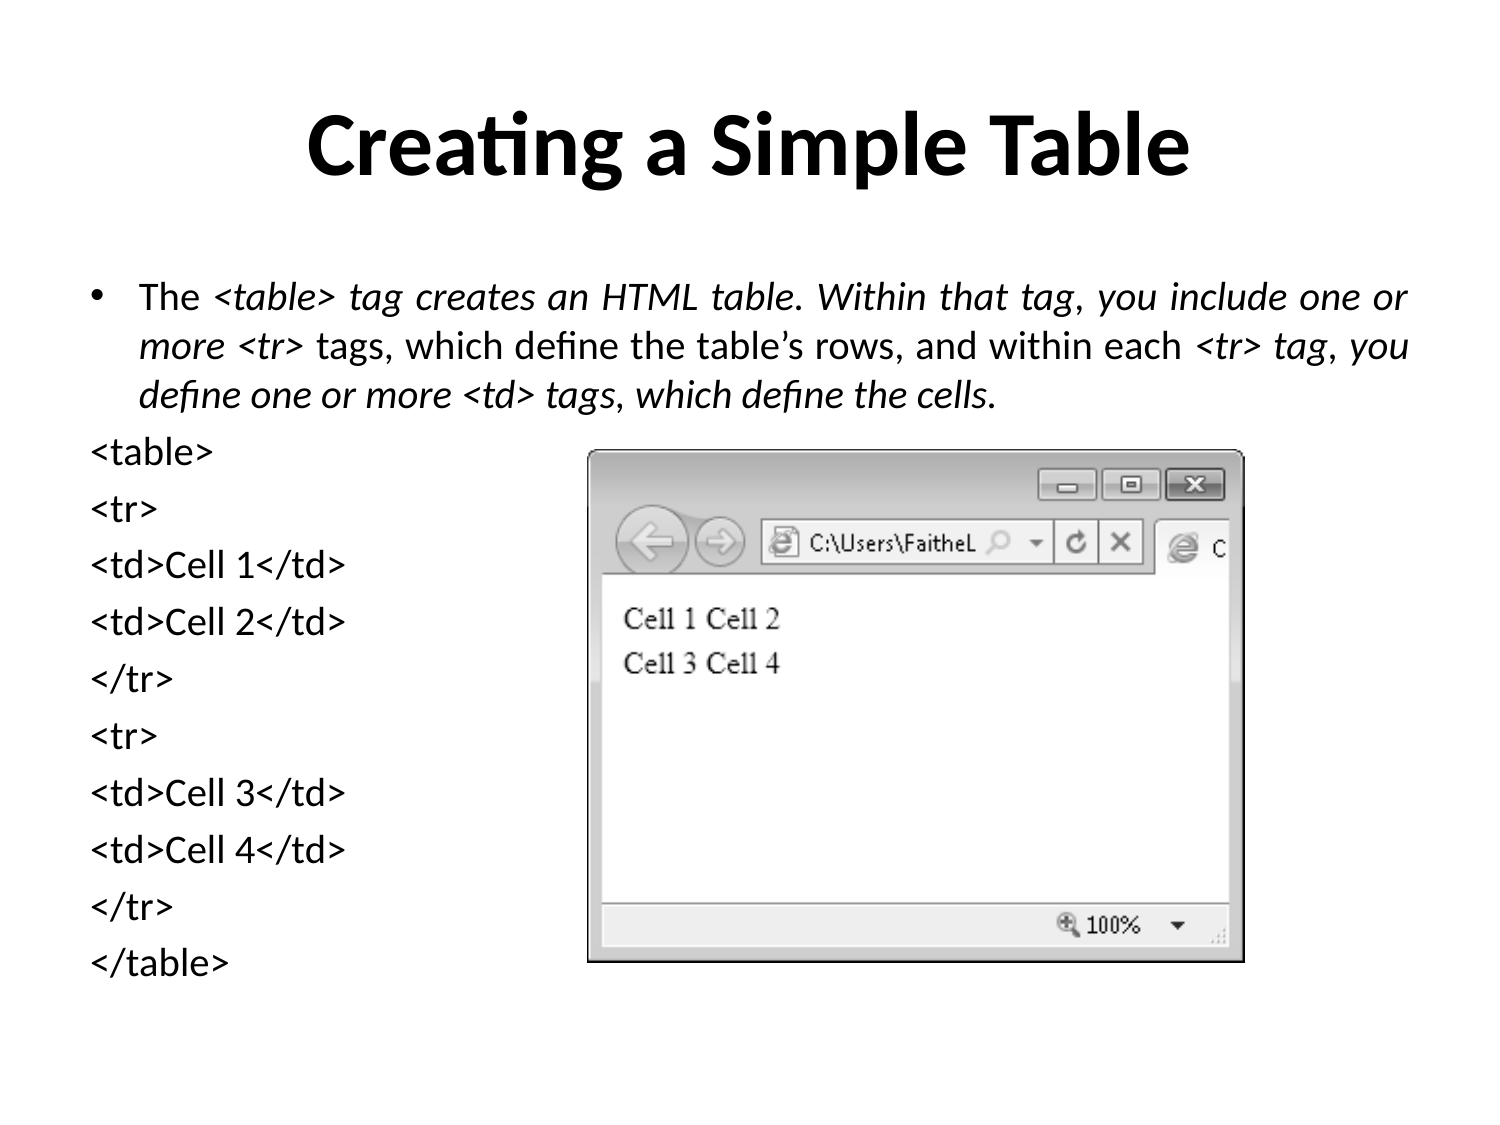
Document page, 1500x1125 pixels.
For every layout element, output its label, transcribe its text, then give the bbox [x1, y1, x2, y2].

picture [587, 449, 1246, 963]
title Creating a Simple Table [75, 45, 1425, 233]
list The <table> tag creates an HTML table. Within that tag, you include one or more <tr> tags, which define the table’s rows, and within each <tr> tag, you define one or more <td> tags, which define the cells. <table> <tr> <td>Cell 1</td> <td>Cell 2</td> </tr> <tr> <td>Cell 3</td> <td>Cell 4</td> </tr> </table> [75, 262, 1425, 1005]
